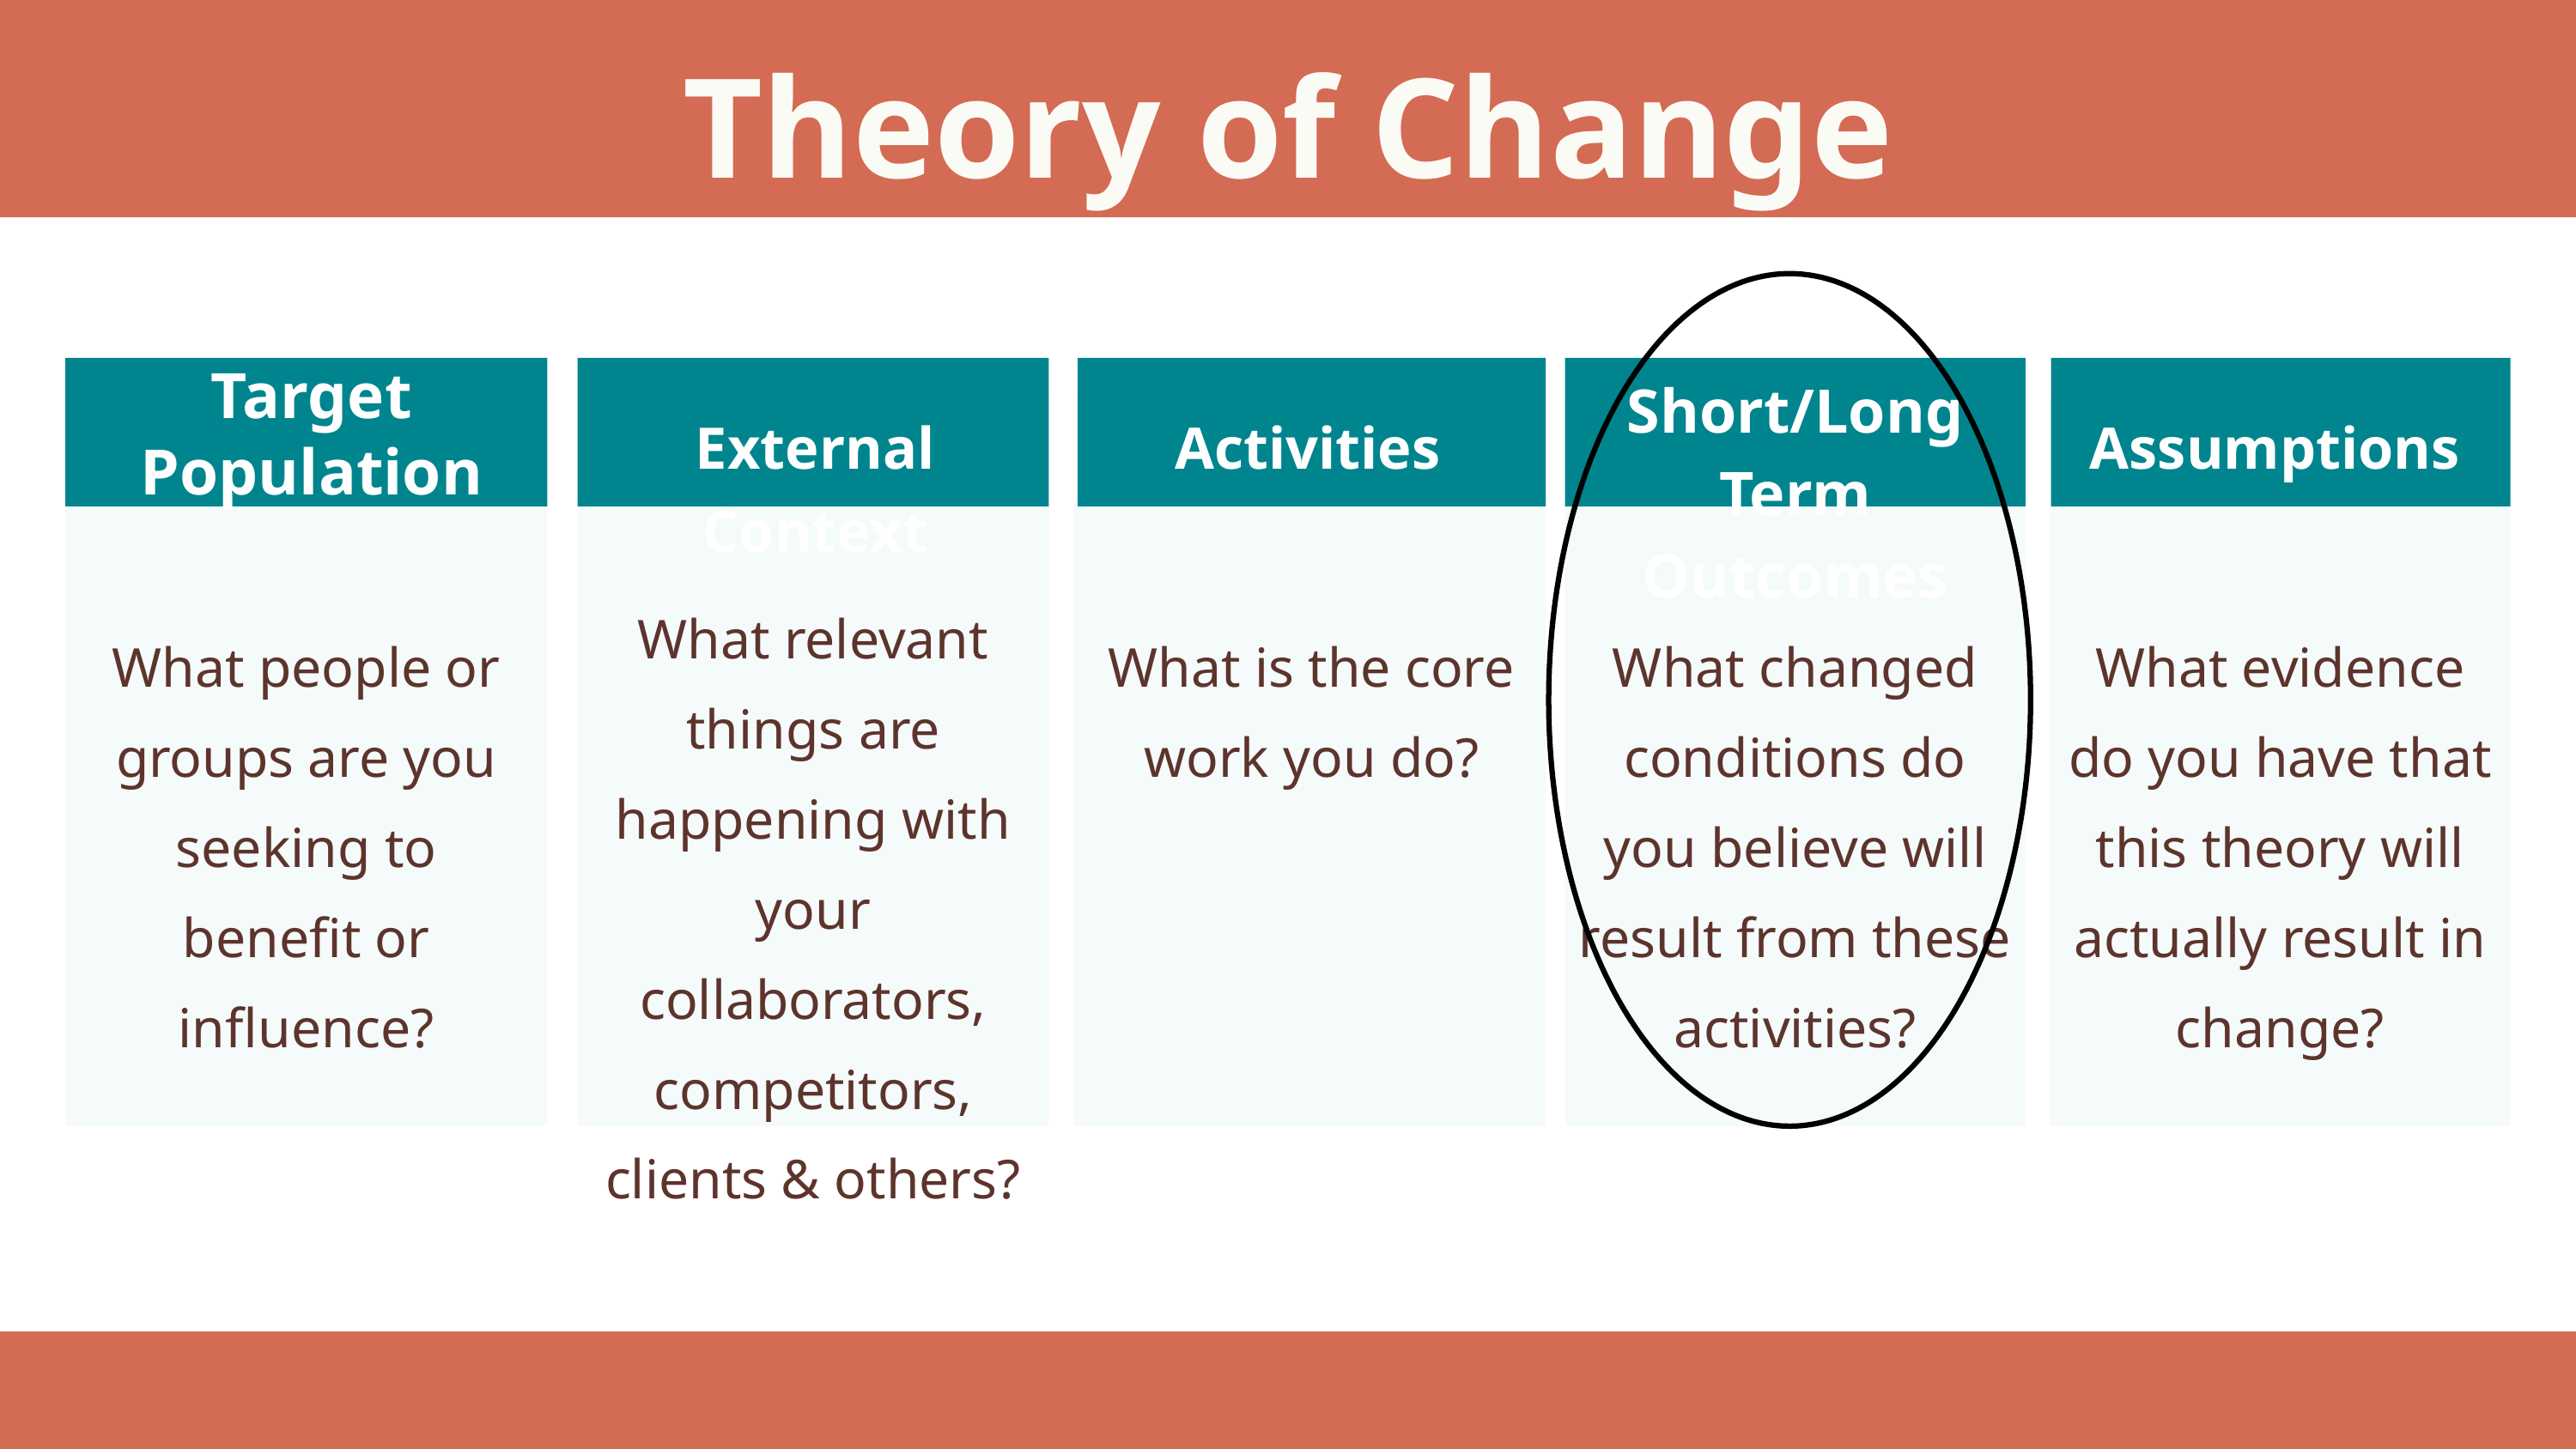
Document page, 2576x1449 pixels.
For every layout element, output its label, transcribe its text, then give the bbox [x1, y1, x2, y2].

text_box What relevant things are happening with your collaborators, competitors, clients & others? [597, 579, 1030, 1300]
text_box [65, 506, 548, 1126]
text_box What people or groups are you seeking to benefit or influence? [89, 608, 523, 1058]
text_box Short/Long Term Outcomes [1564, 362, 1642, 544]
text_box Target Population [70, 355, 553, 507]
text_box [577, 357, 1049, 506]
text_box [0, 1331, 2576, 1449]
text_box [1564, 357, 1645, 362]
text_box Assumptions [2044, 397, 2506, 481]
text_box [1934, 357, 2026, 362]
text_box Short/Long Term Outcomes [1938, 362, 2026, 606]
text_box External Context [579, 397, 1051, 564]
text_box [577, 506, 1049, 1126]
text_box [1548, 273, 2031, 1126]
text_box What evidence do you have that this theory will actually result in change? [2063, 608, 2497, 1058]
text_box Theory of Change [269, 21, 2307, 206]
text_box Activities [1073, 397, 1542, 481]
text_box What changed conditions do you believe will result from these activities? [1578, 907, 1658, 1058]
text_box [1073, 481, 1546, 1126]
text_box What is the core work you do? [1095, 608, 1528, 789]
text_box [2050, 357, 2511, 398]
text_box [1564, 856, 1775, 1126]
text_box [1078, 357, 1546, 506]
text_box [65, 357, 70, 506]
text_box [1805, 793, 2026, 1126]
text_box What changed conditions do you believe will result from these activities? [1921, 869, 2012, 1058]
text_box [2050, 398, 2511, 1126]
text_box [0, 0, 2576, 218]
